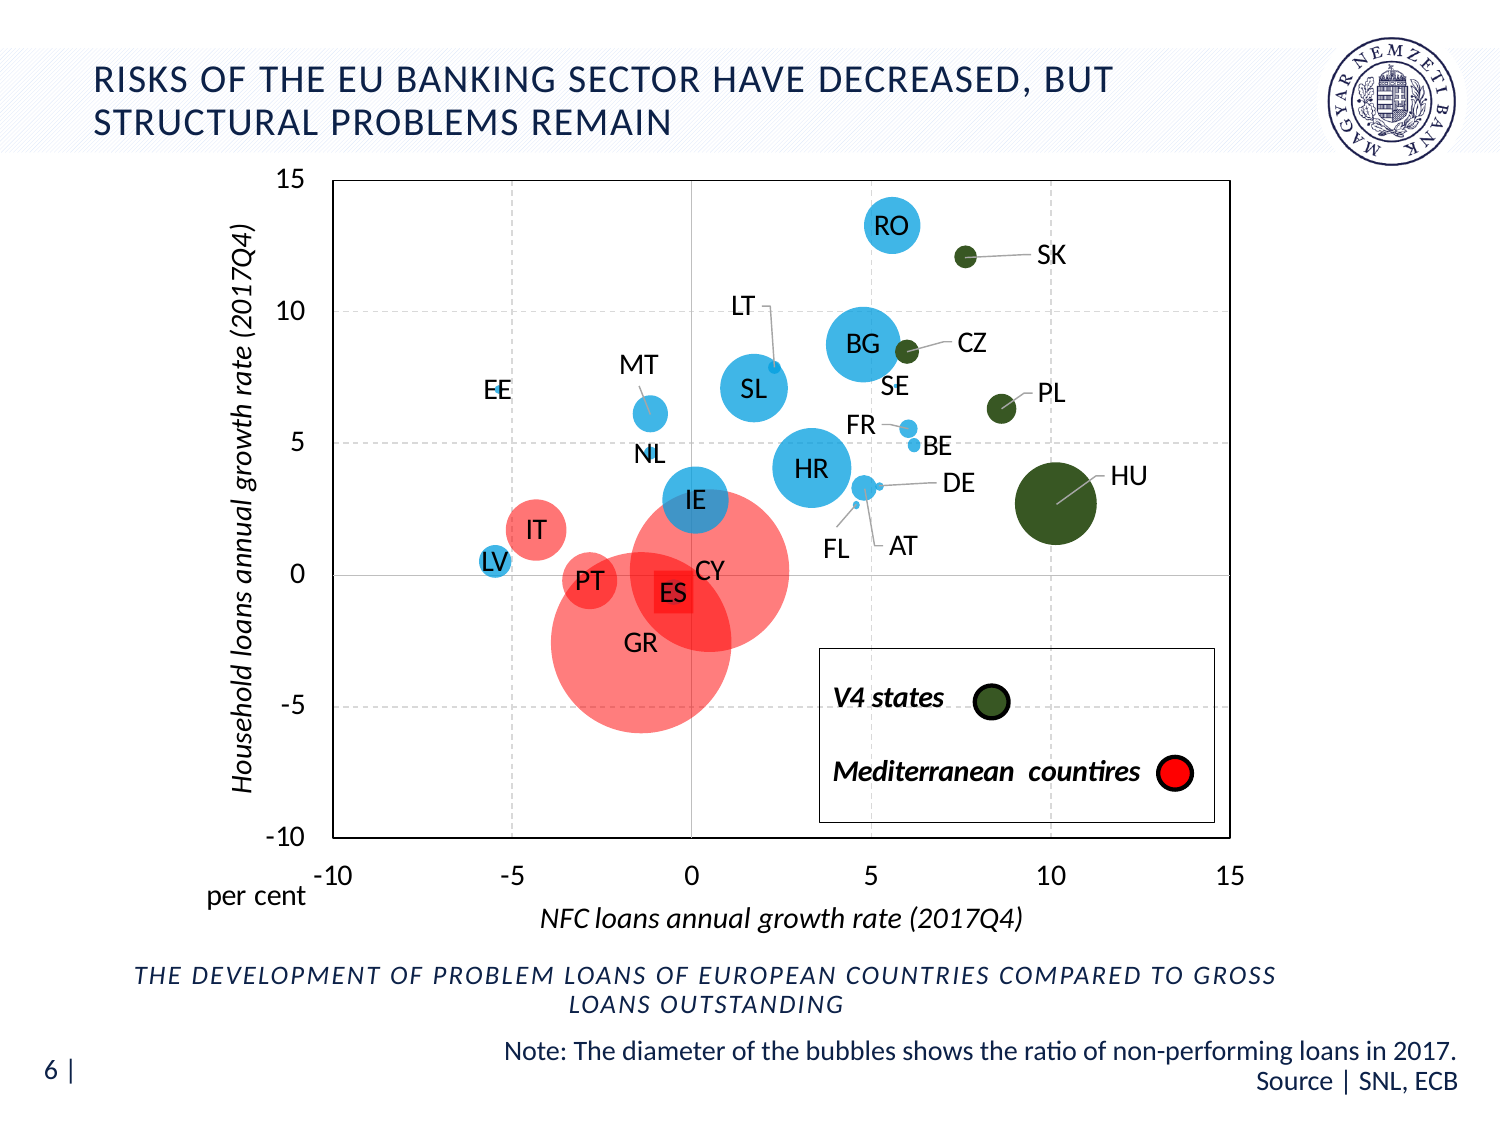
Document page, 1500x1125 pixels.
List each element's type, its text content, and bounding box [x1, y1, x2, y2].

list The development of problem loans of European countries compared to gross loans outstanding [84, 954, 1327, 1027]
picture [199, 151, 1265, 961]
picture [1327, 36, 1457, 166]
title Risks of the EU banking sector Have decreased, but structural problems remain [78, 50, 1327, 152]
list Note: The diameter of the bubbles shows the ratio of non-performing loans in 2017. Source | SNL, ECB [409, 1036, 1474, 1097]
